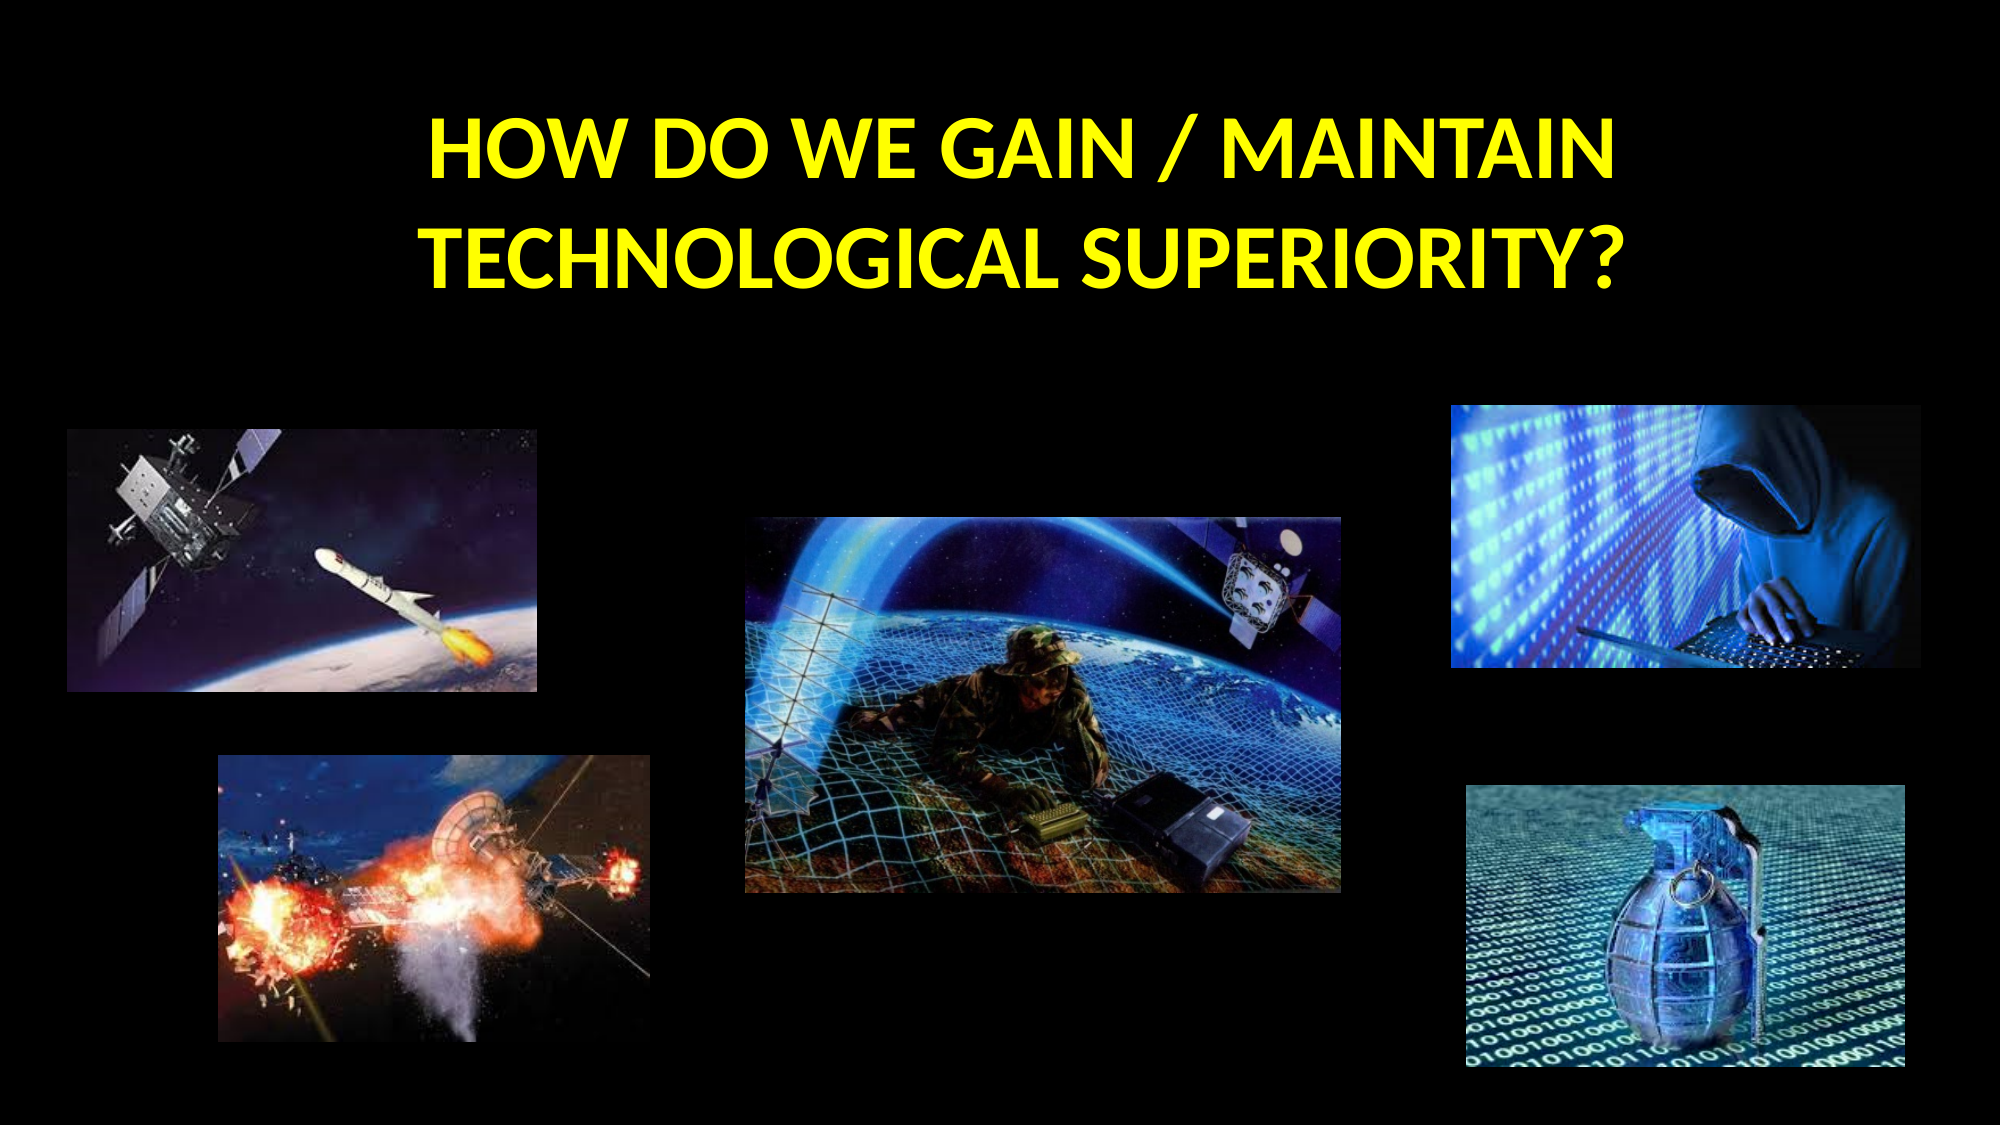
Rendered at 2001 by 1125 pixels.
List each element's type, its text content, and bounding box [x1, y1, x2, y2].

picture [1451, 405, 1921, 668]
text_box HOW DO WE GAIN / MAINTAIN TECHNOLOGICAL SUPERIORITY? [319, 79, 1728, 315]
picture [745, 517, 1341, 893]
picture [67, 429, 537, 693]
picture [1466, 785, 1905, 1067]
picture [218, 755, 650, 1042]
